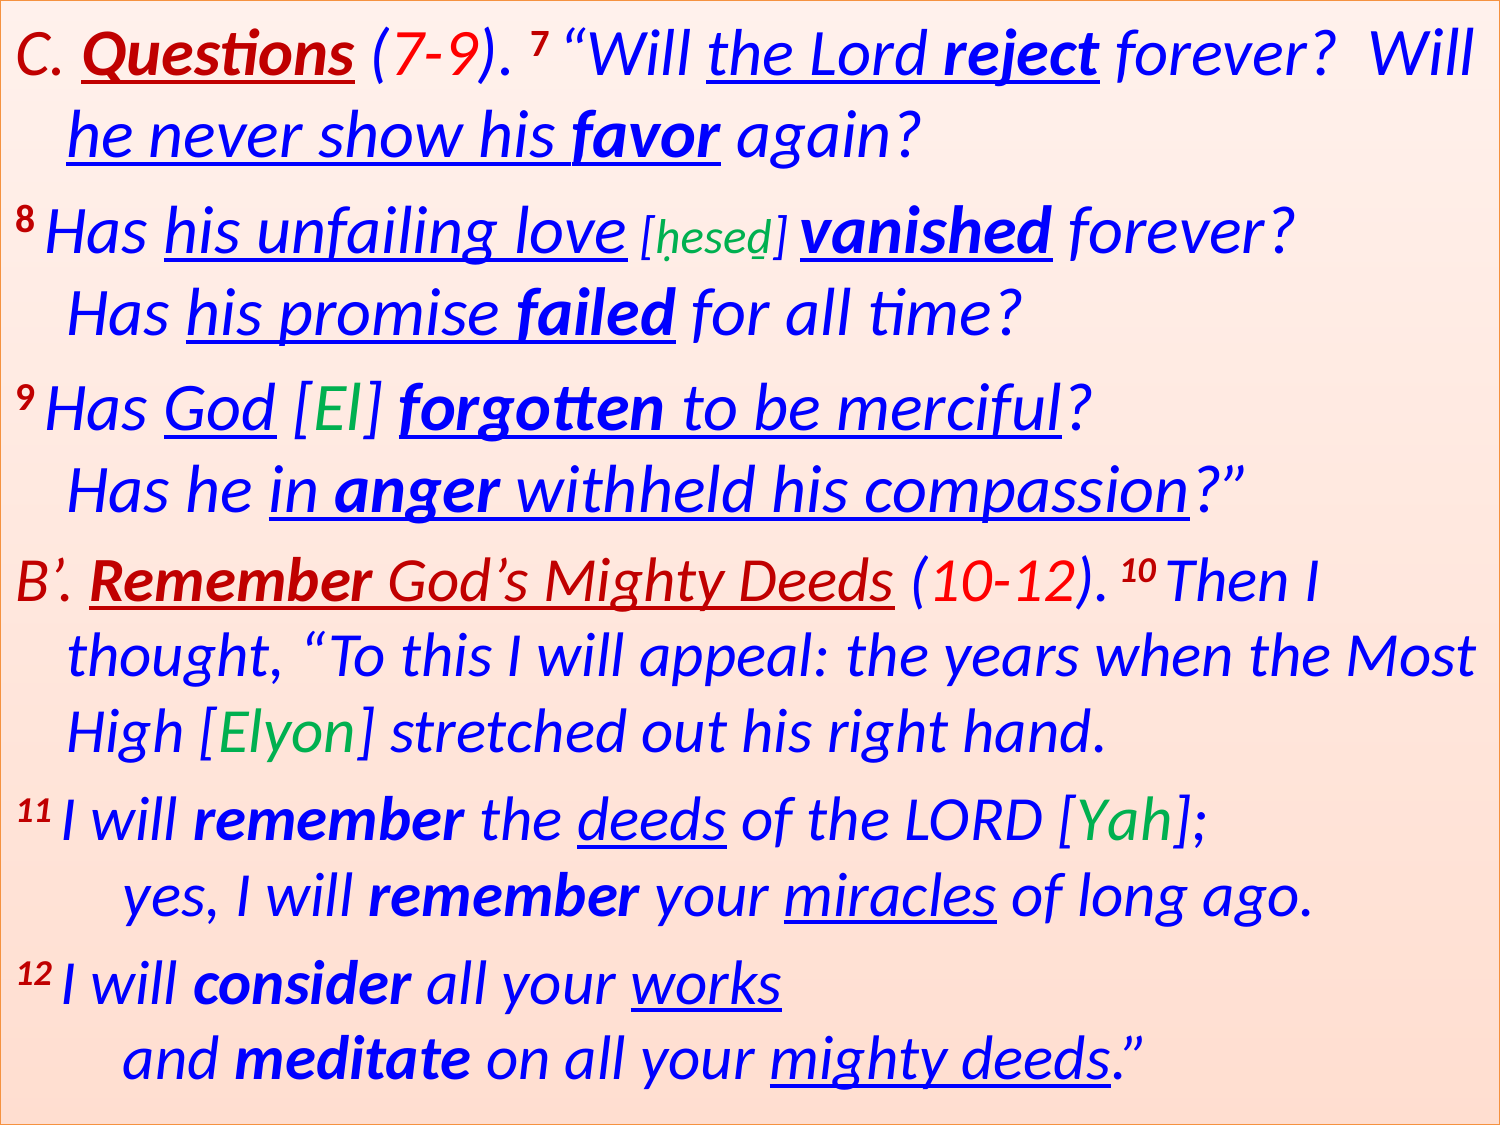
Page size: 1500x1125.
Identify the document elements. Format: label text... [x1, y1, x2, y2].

list C. Questions (7-9). 7 “Will the Lord reject forever? Will he never show his favor again? 8 Has his unfailing love [ḥeseḏ] vanished forever? Has his promise failed for all time? 9 Has God [El] forgotten to be merciful? Has he in anger withheld his compassion?” B’. Remember God’s Mighty Deeds (10-12). 10 Then I thought, “To this I will appeal: the years when the Most High [Elyon] stretched out his right hand. 11 I will remember the deeds of the Lord [Yah]; yes, I will remember your miracles of long ago. 12 I will consider all your works and meditate on all your mighty deeds.” [0, 0, 1500, 1125]
